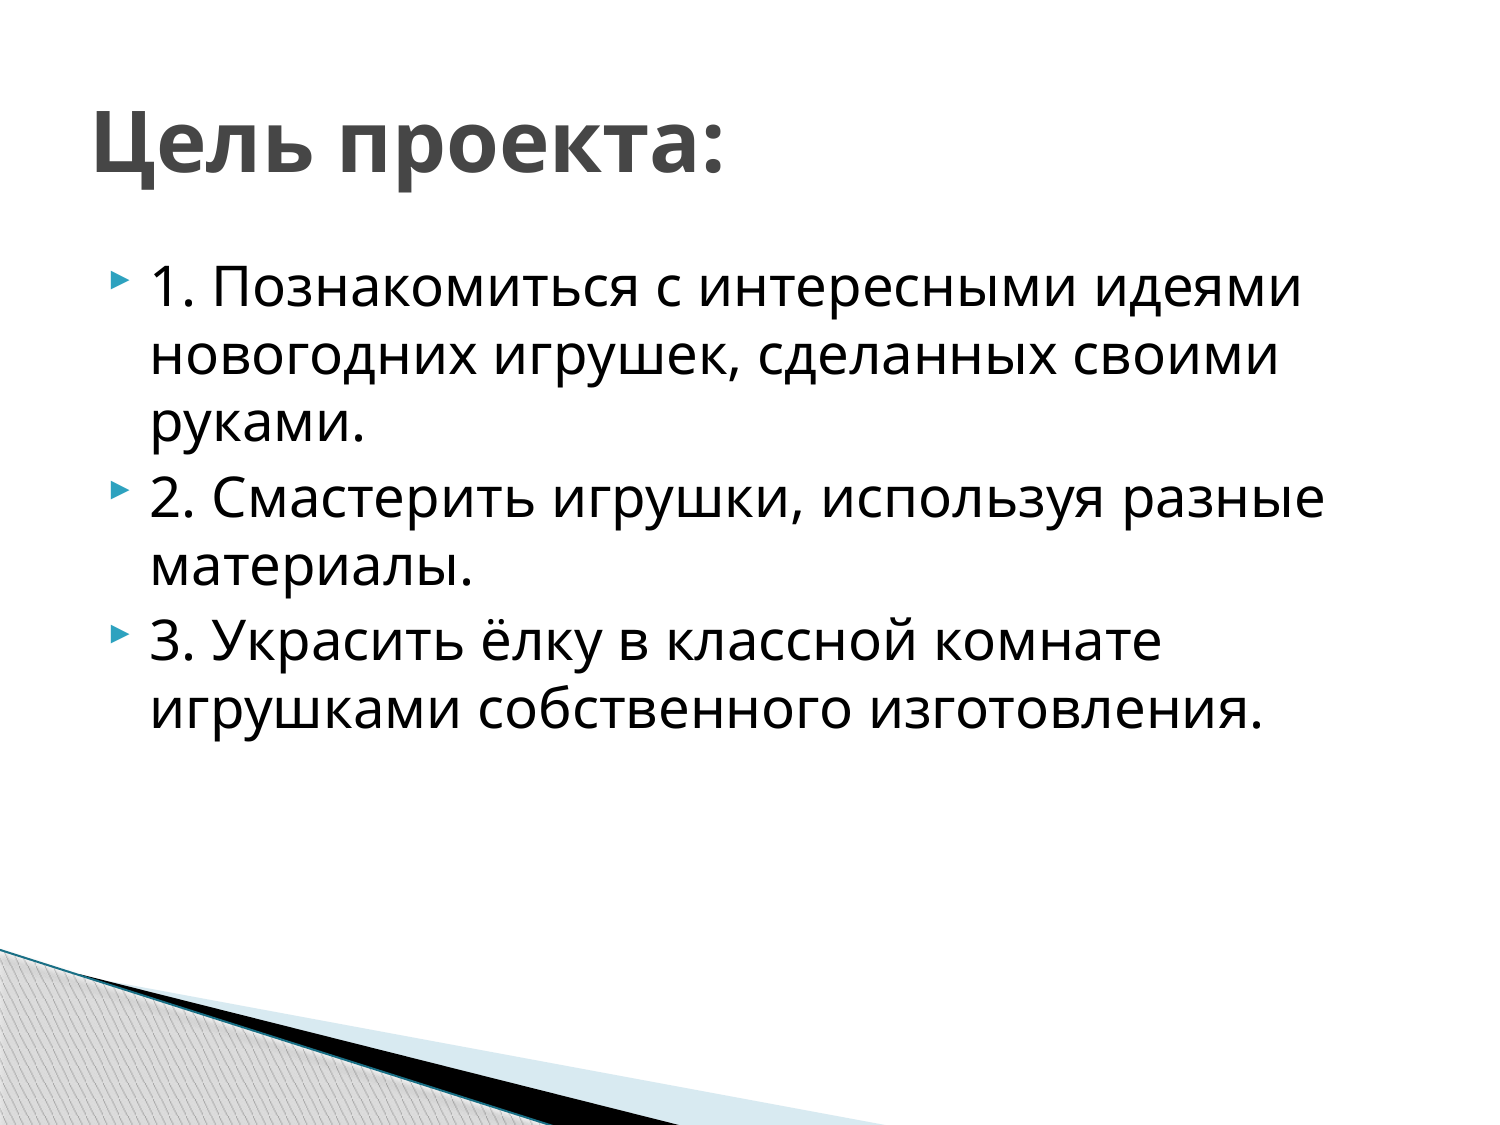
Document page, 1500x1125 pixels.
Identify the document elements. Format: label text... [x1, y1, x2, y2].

title Цель проекта: [75, 45, 1425, 233]
list 1. Познакомиться с интересными идеями новогодних игрушек, сделанных своими руками. 2. Смастерить игрушки, используя разные материалы. 3. Украсить ёлку в классной комнате игрушками собственного изготовления. [75, 243, 1425, 986]
